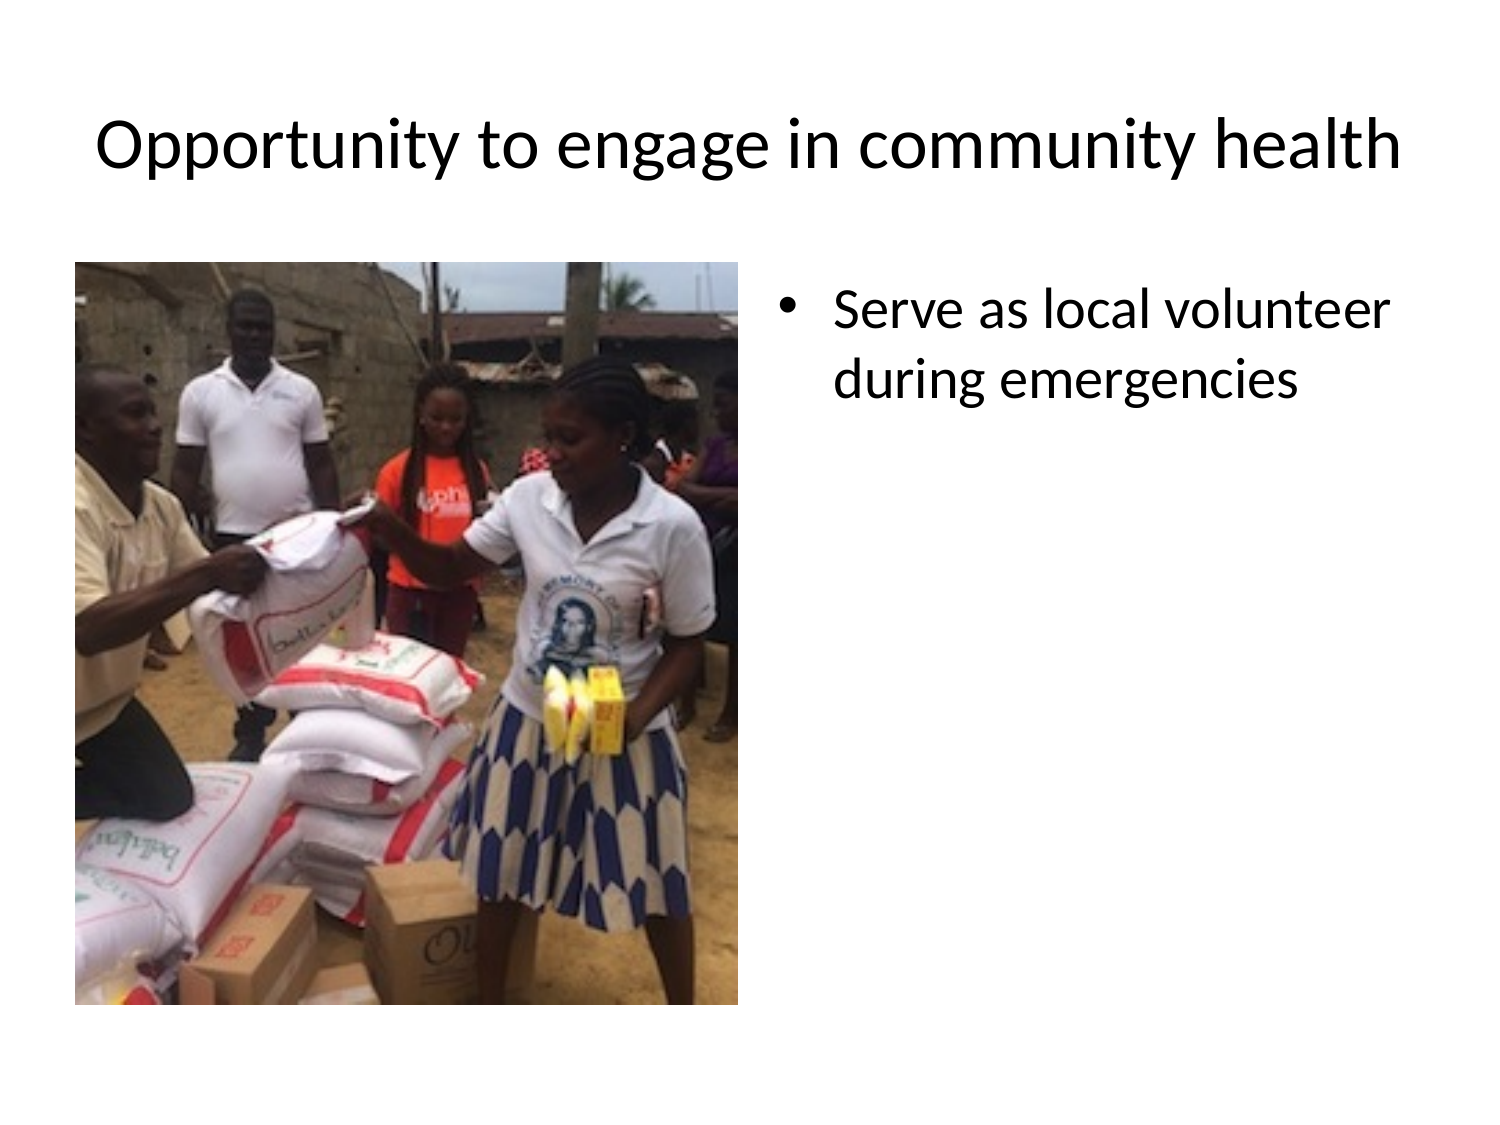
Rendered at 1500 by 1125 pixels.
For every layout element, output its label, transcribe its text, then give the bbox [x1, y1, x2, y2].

list Serve as local volunteer during emergencies [762, 262, 1425, 1005]
title Opportunity to engage in community health [75, 45, 1425, 233]
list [74, 262, 738, 1006]
